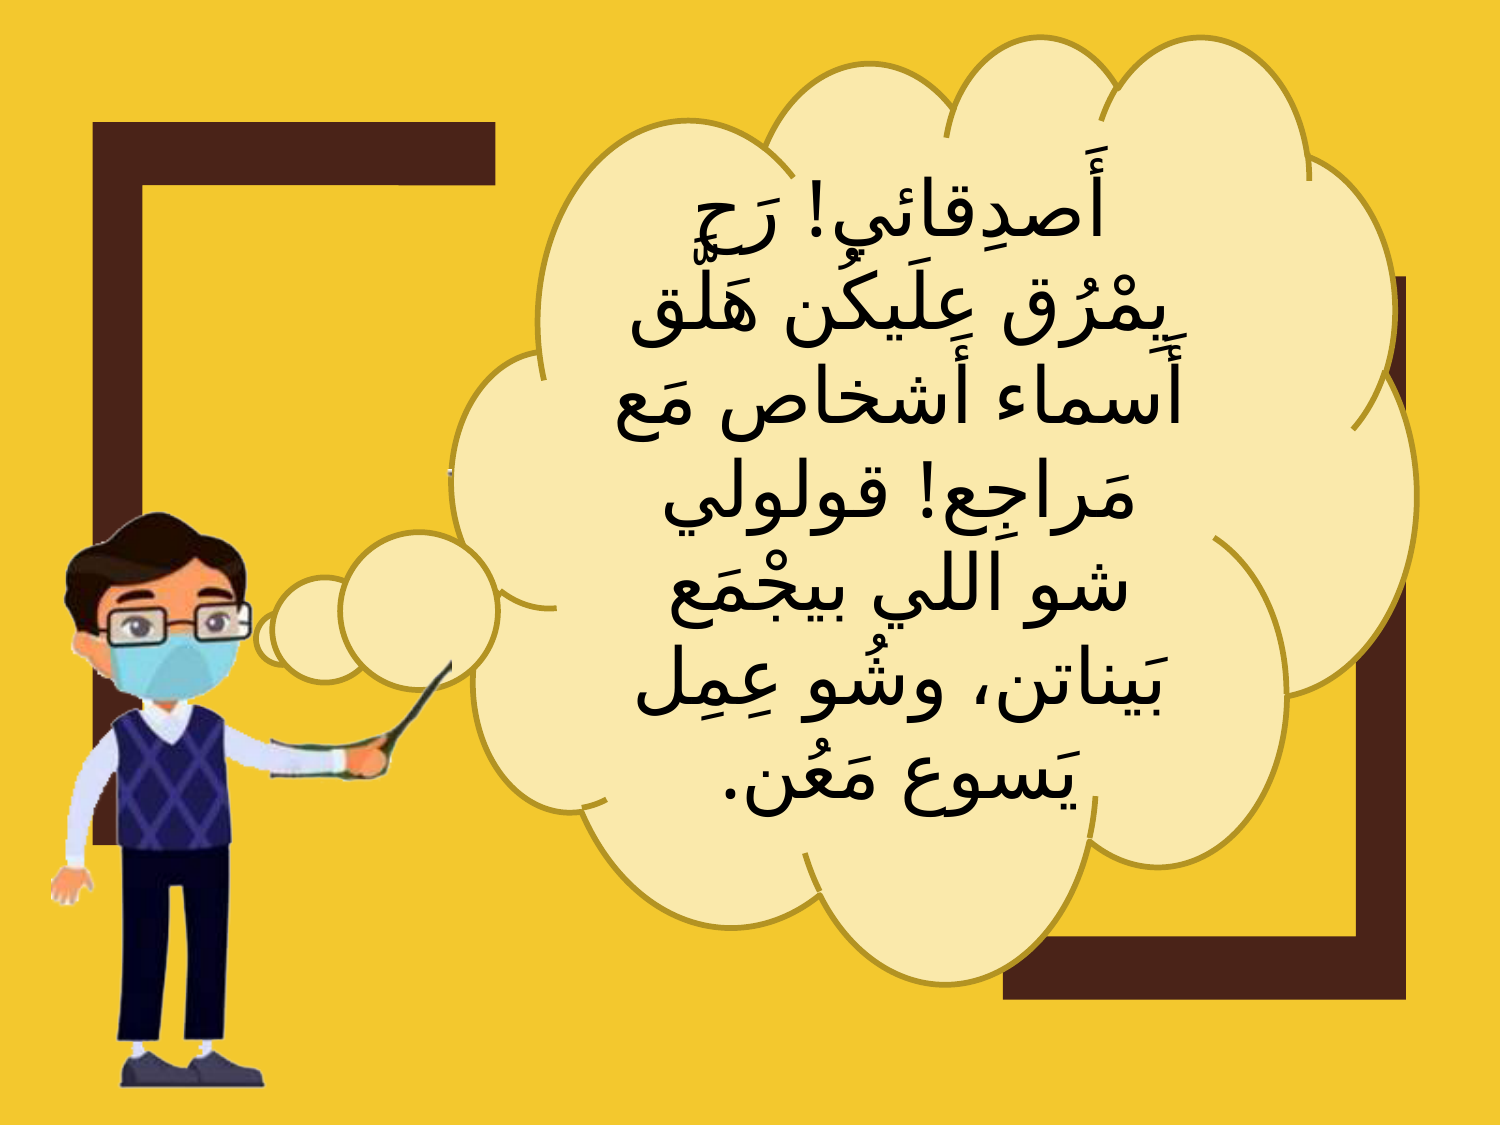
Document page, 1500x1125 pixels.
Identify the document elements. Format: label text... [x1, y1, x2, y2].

text_box أَصدِقائي! رَح يِمْرُق علَيكُن هَلَّق أَسماء أَشخاص مَع مَراجِع! قولولي شو اللي بيجْمَع بَيناتن، وشُو عِمِل يَسوع مَعُن. [448, 34, 1420, 988]
picture [51, 469, 452, 1102]
